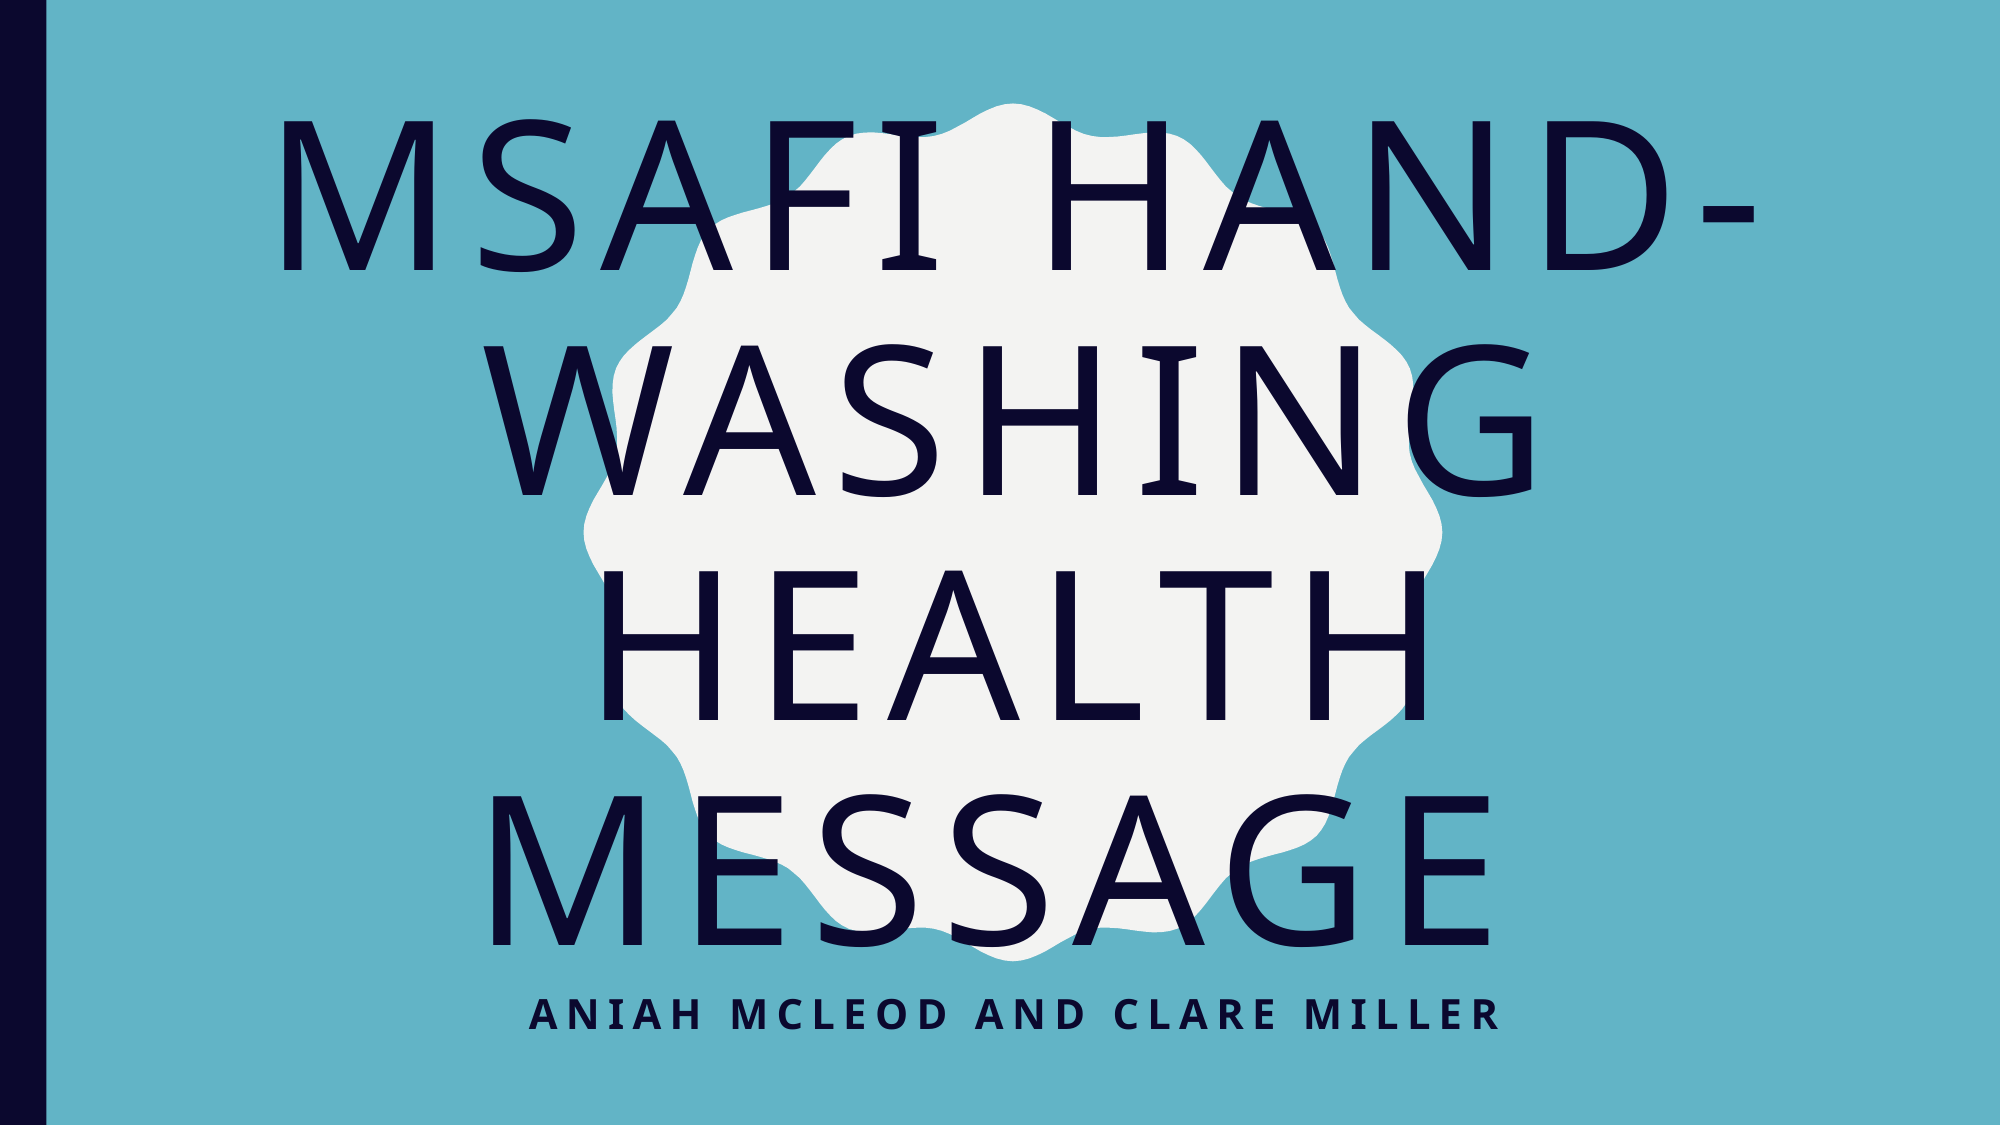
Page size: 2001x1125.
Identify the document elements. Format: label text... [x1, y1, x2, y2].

subtitle Aniah Mcleod and Clare Miller [363, 980, 1684, 1103]
title MSAFI Hand-washing Health Message [176, 180, 1870, 902]
